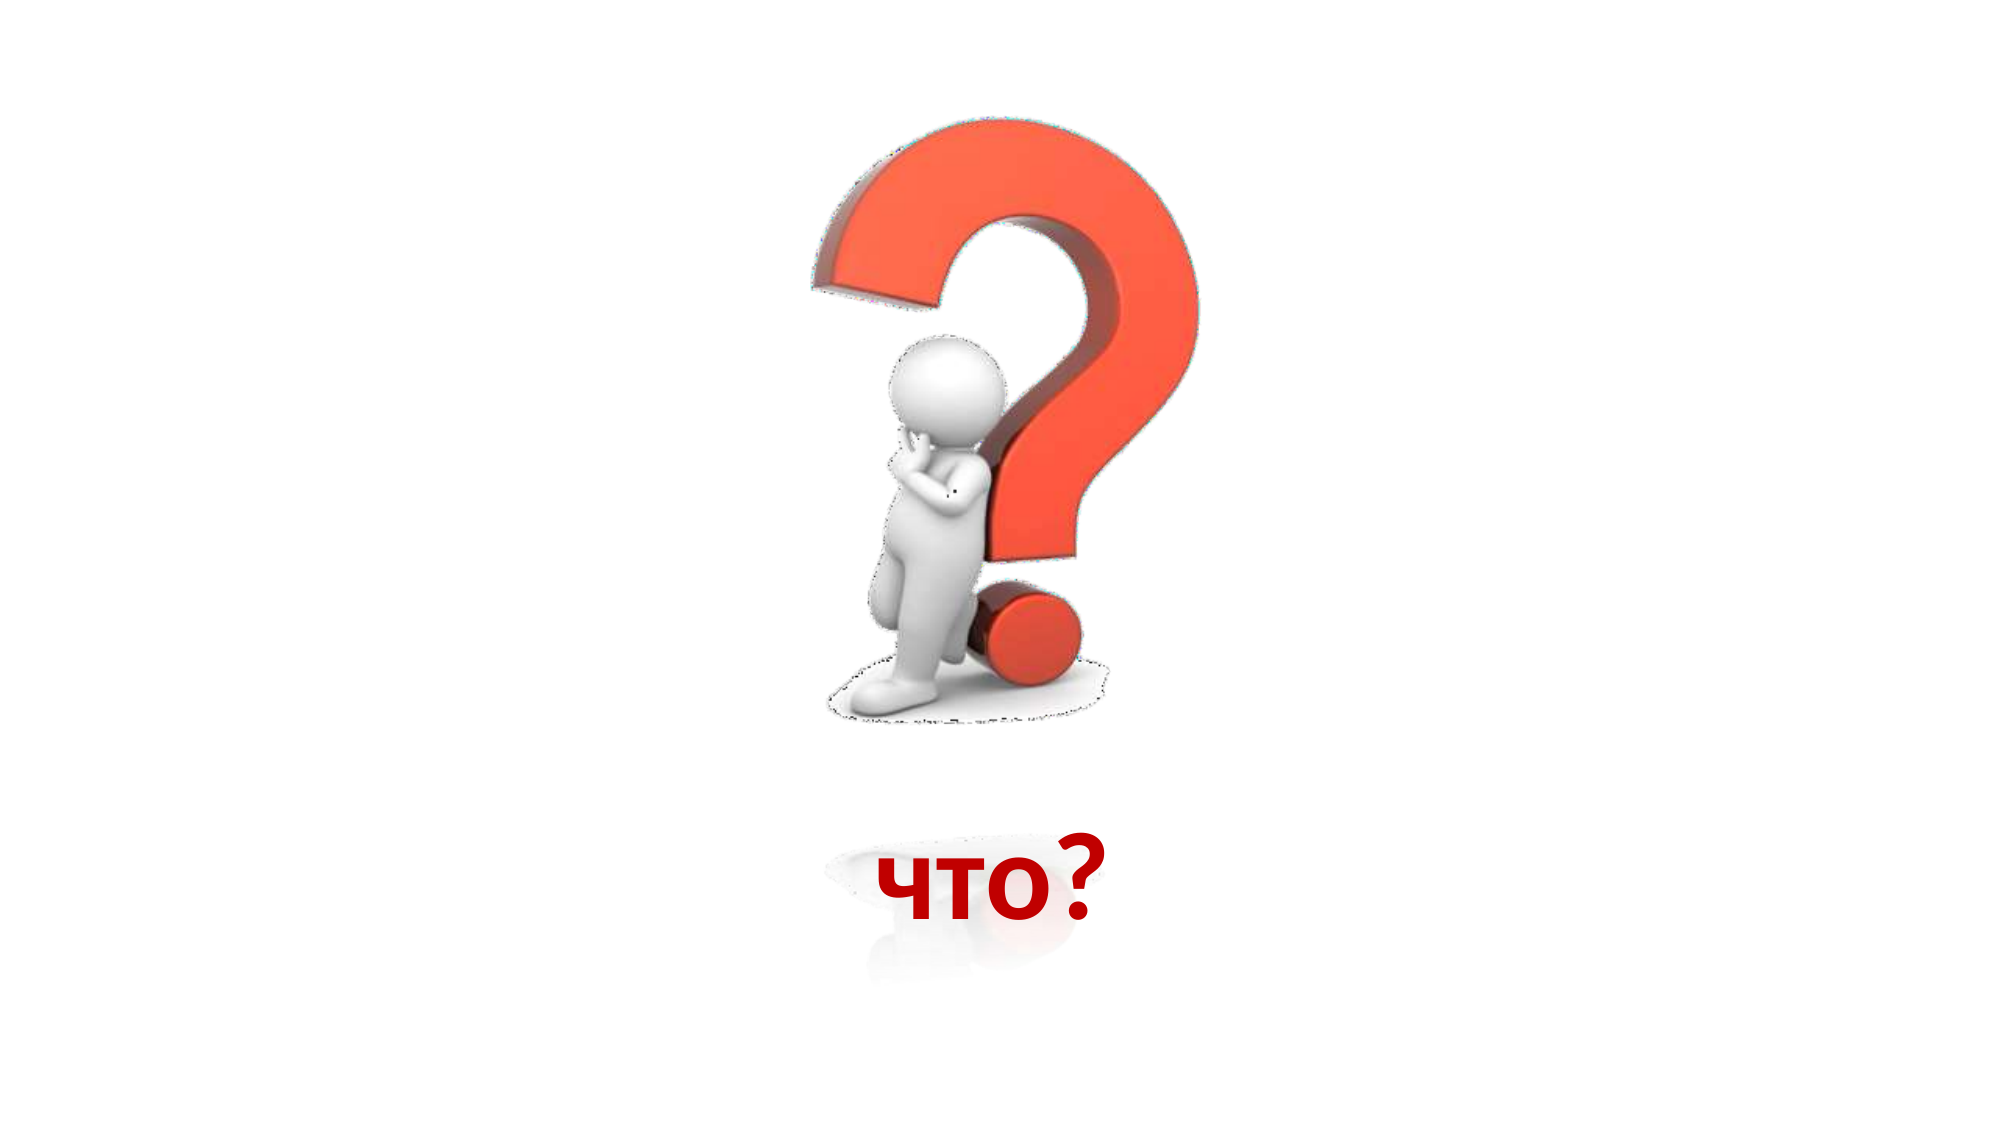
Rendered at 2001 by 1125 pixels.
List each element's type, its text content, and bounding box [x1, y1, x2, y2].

title что? [873, 792, 1112, 983]
picture [810, 115, 1202, 987]
